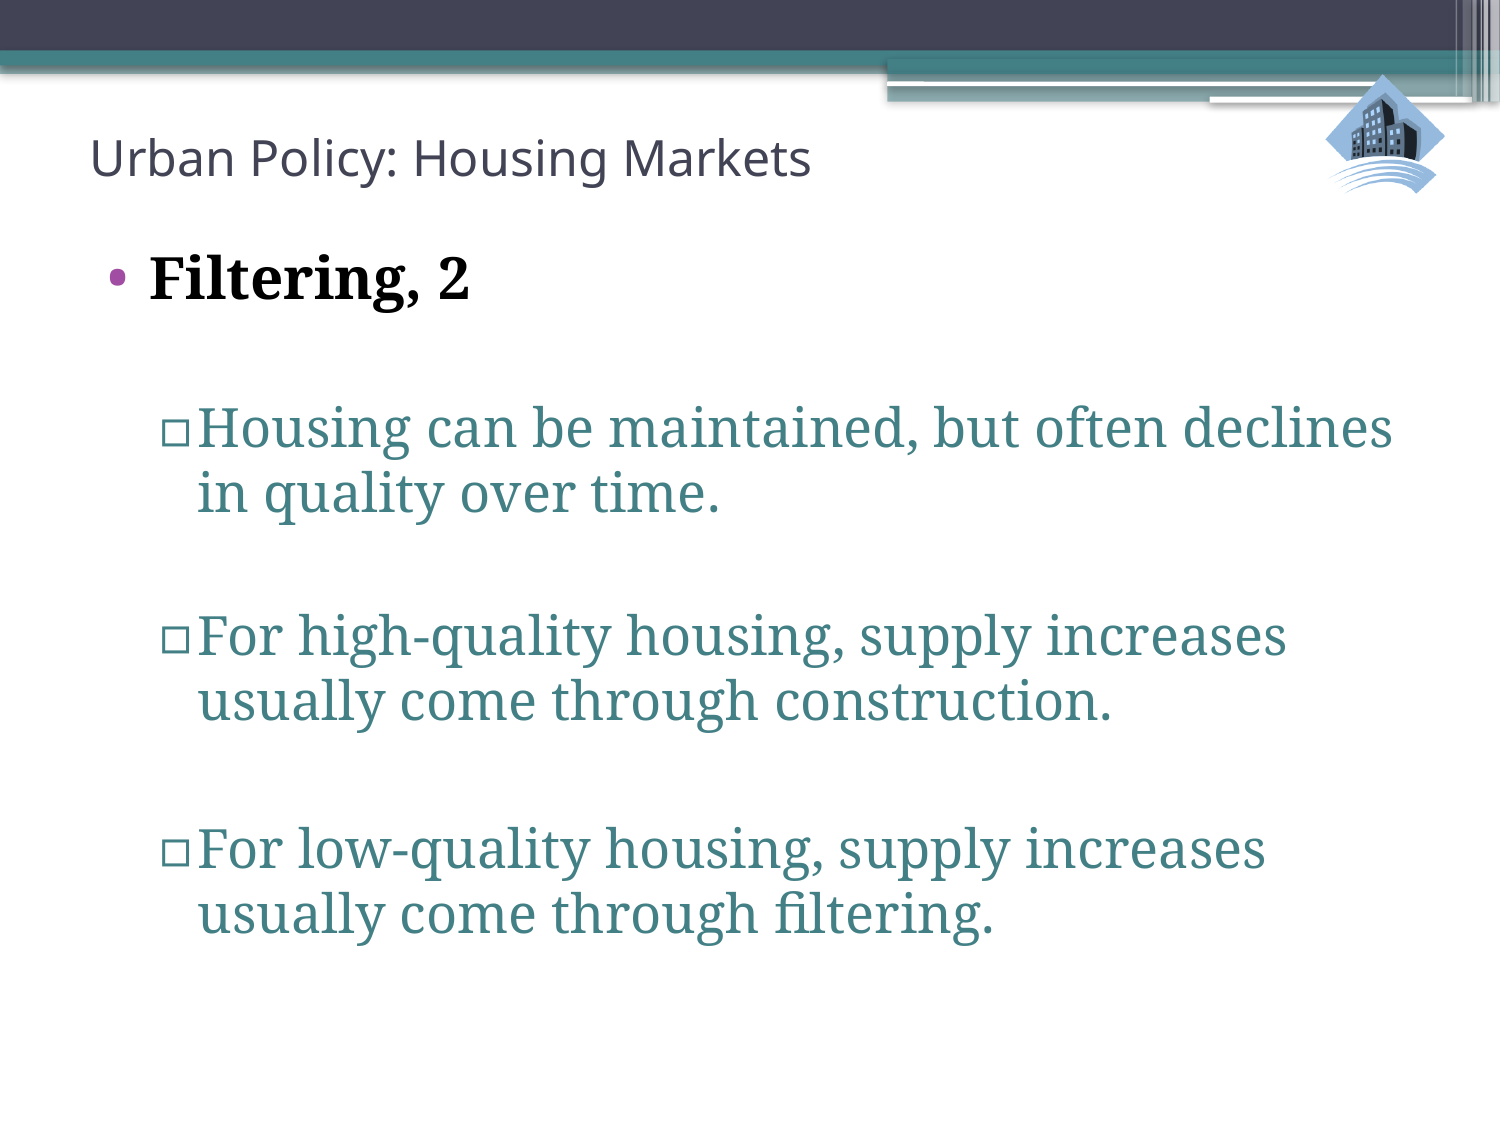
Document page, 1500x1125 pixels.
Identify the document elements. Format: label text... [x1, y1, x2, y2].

title Urban Policy: Housing Markets [75, 112, 1319, 200]
list Filtering, 2 Housing can be maintained, but often declines in quality over time. For high-quality housing, supply increases usually come through construction. For low-quality housing, supply increases usually come through filtering. [75, 233, 1425, 1113]
picture [1324, 74, 1445, 194]
